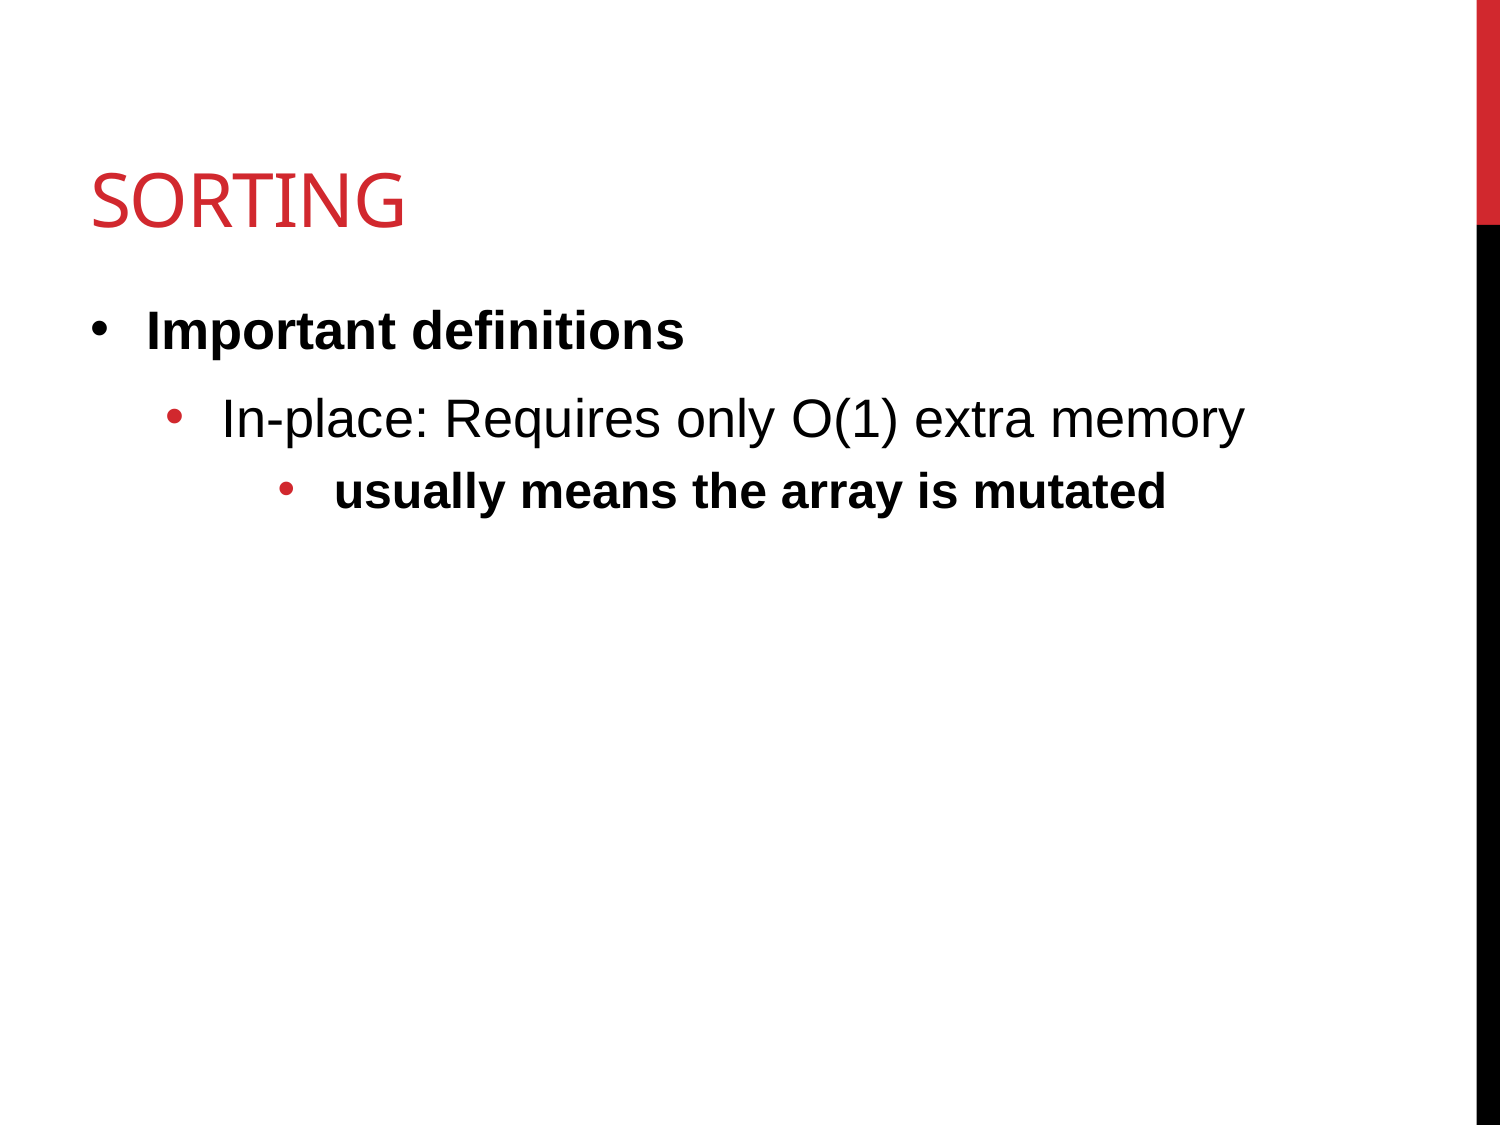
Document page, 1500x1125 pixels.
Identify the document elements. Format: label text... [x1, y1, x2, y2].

list Important definitions In-place: Requires only O(1) extra memory usually means the array is mutated [75, 287, 1325, 1052]
title Sorting [75, 25, 1325, 250]
